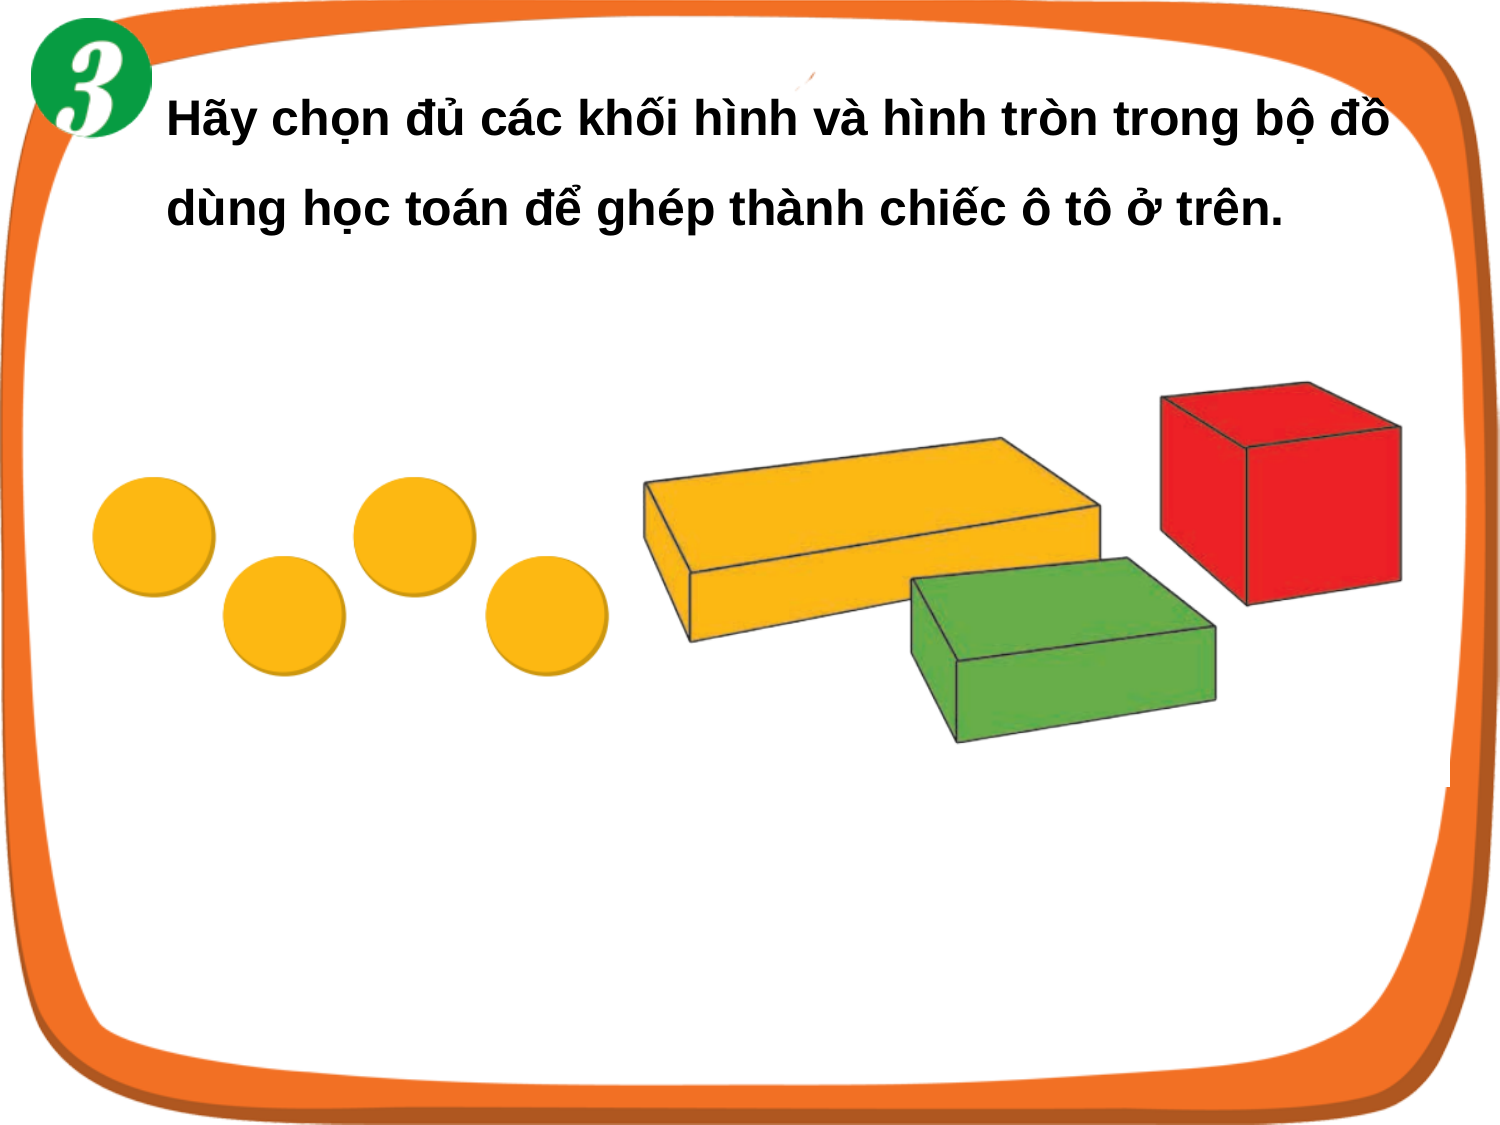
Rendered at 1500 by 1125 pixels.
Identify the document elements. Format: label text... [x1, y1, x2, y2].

picture [0, 0, 1500, 1125]
text_box Hãy chọn đủ các khối hình và hình tròn trong bộ đồ dùng học toán để ghép thành chiếc ô tô ở trên. [151, 48, 1450, 244]
